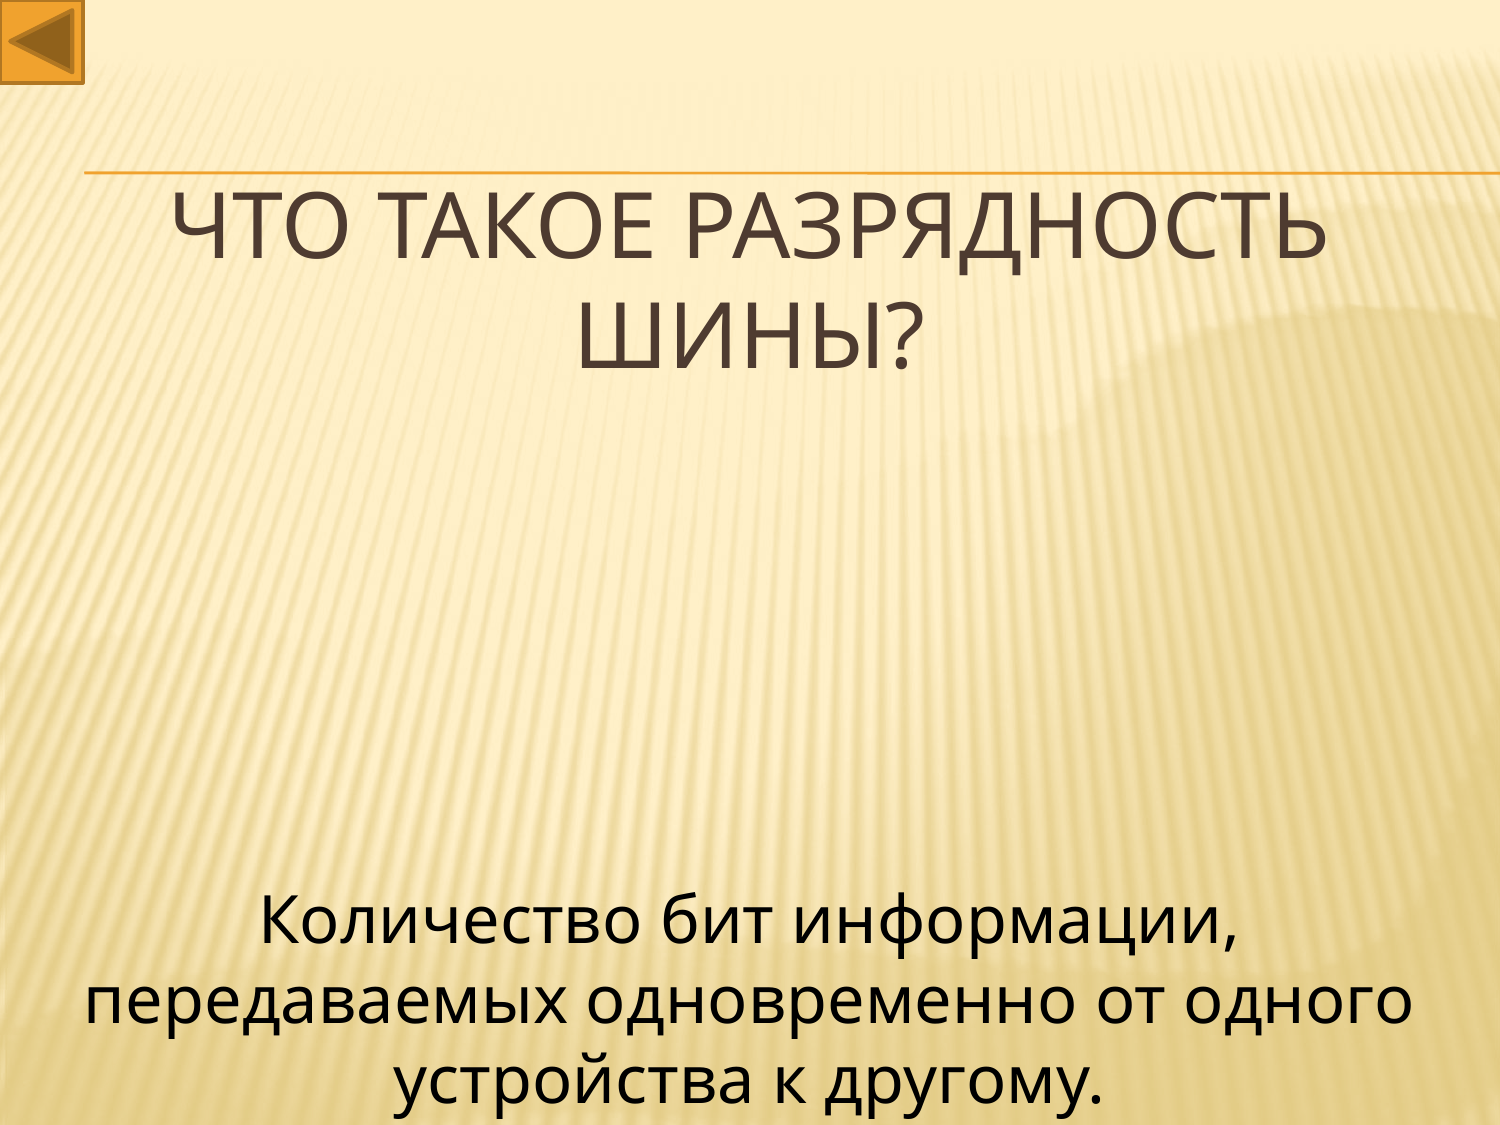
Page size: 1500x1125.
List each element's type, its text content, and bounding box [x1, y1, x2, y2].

text_box [0, 0, 85, 85]
title Что такое разрядность шины? [0, 208, 1500, 347]
text_box Количество бит информации, передаваемых одновременно от одного устройства к другому. [0, 869, 1500, 1125]
